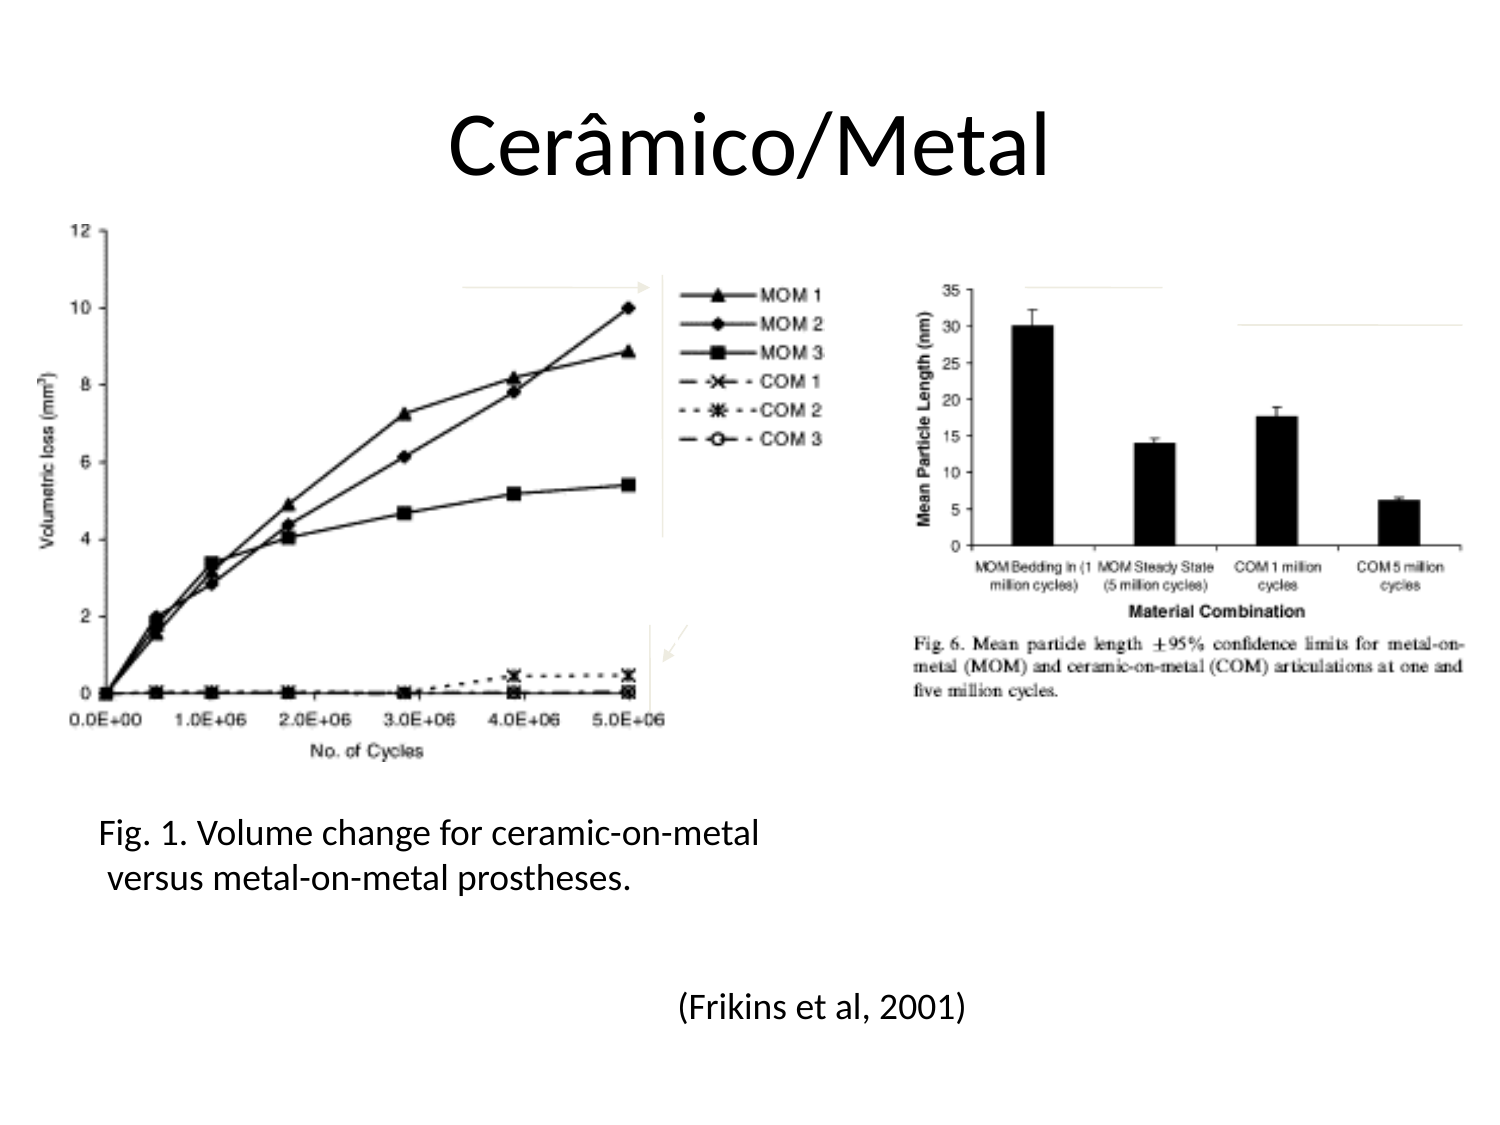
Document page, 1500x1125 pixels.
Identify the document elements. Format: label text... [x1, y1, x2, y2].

picture [837, 224, 1500, 758]
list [37, 224, 826, 763]
text_box Fig. 1. Volume change for ceramic-on-metal versus metal-on-metal prostheses. [83, 800, 776, 905]
text_box (Frikins et al, 2001) [662, 974, 1363, 1035]
title Cerâmico/Metal [75, 45, 1425, 233]
